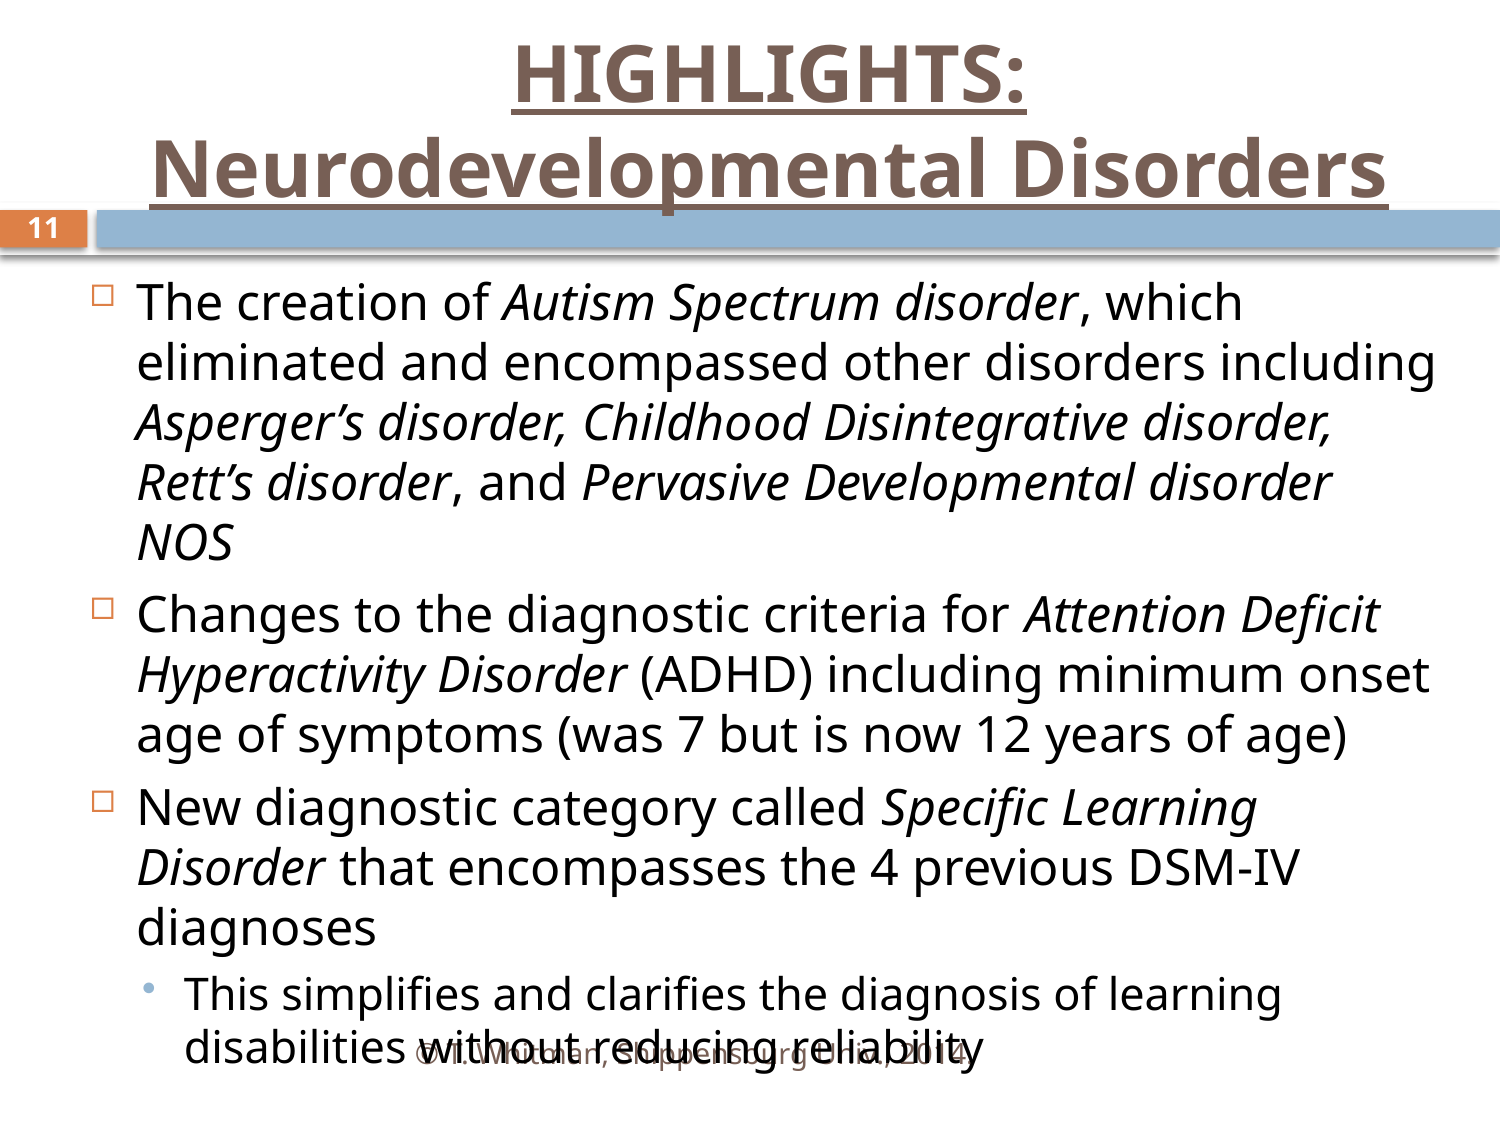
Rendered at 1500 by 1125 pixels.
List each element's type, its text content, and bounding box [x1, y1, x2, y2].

slide_number 11 [0, 208, 88, 249]
list The creation of Autism Spectrum disorder, which eliminated and encompassed other disorders including Asperger’s disorder, Childhood Disintegrative disorder, Rett’s disorder, and Pervasive Developmental disorder NOS Changes to the diagnostic criteria for Attention Deficit Hyperactivity Disorder (ADHD) including minimum onset age of symptoms (was 7 but is now 12 years of age) New diagnostic category called Specific Learning Disorder that encompasses the 4 previous DSM-IV diagnoses This simplifies and clarifies the diagnosis of learning disabilities without reducing reliability [74, 262, 1459, 1098]
title HIGHLIGHTS: Neurodevelopmental Disorders [100, 37, 1438, 200]
